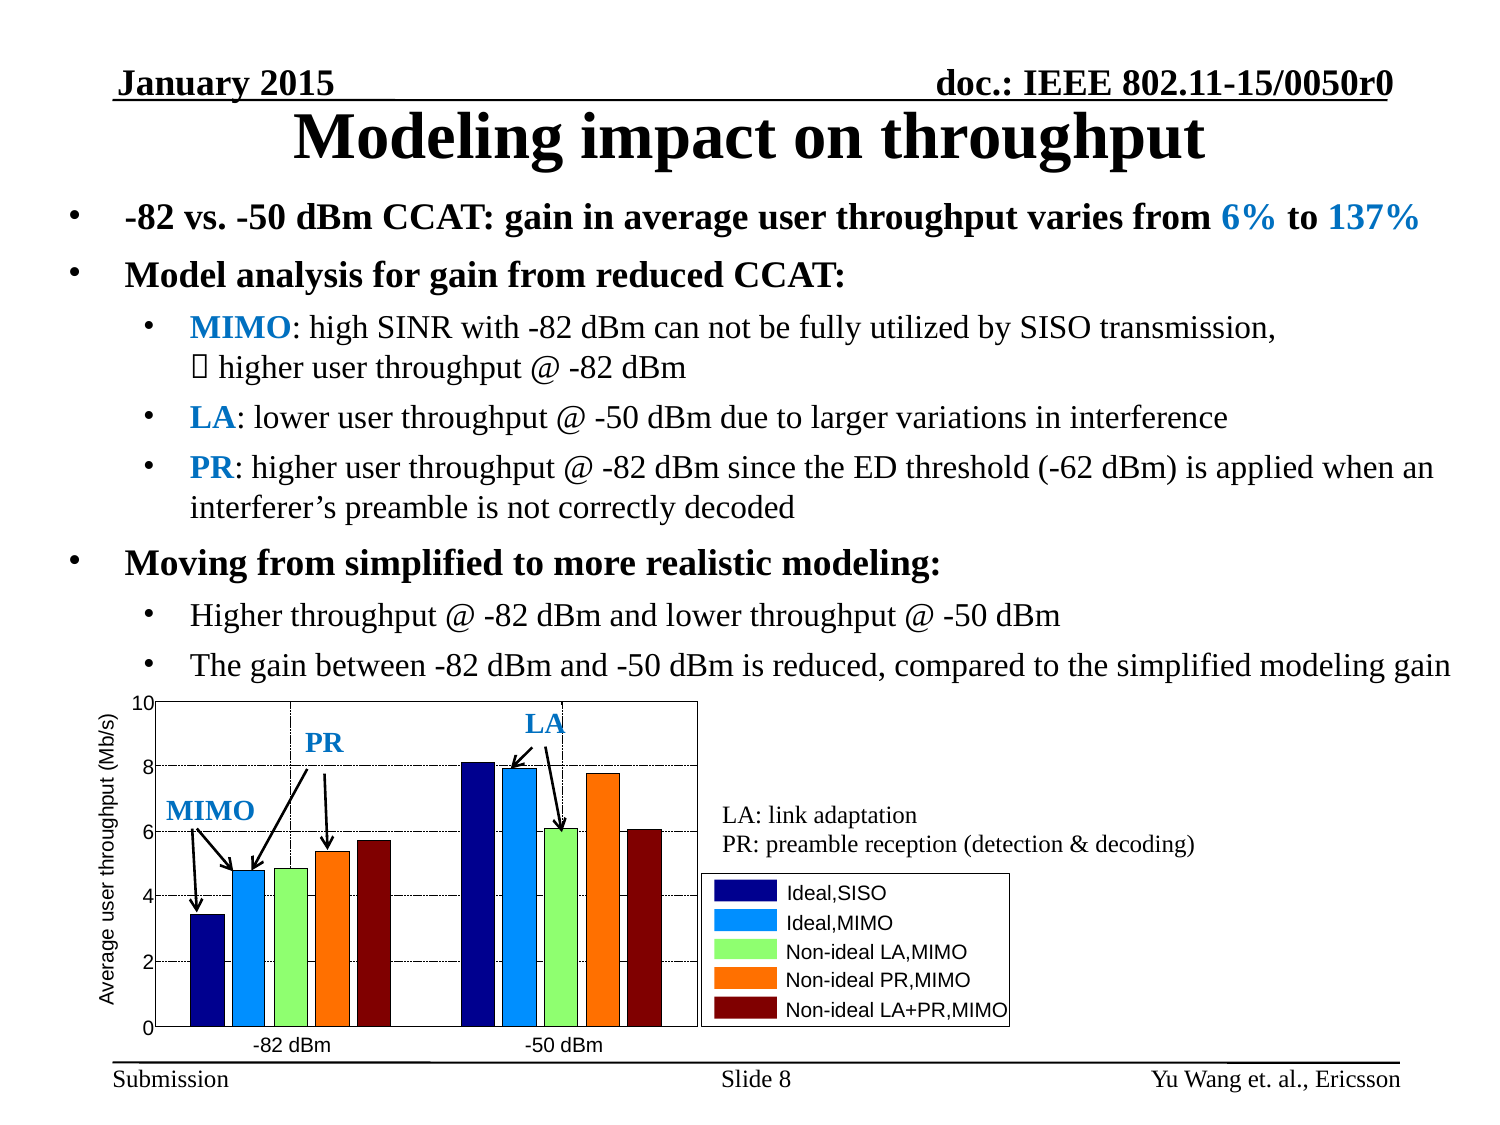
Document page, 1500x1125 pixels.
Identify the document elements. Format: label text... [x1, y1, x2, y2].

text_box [510, 747, 533, 769]
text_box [191, 873, 198, 913]
footer Yu Wang et. al., Ericsson [1031, 1061, 1402, 1093]
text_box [196, 828, 234, 872]
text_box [251, 768, 308, 871]
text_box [701, 873, 1012, 1027]
slide_number Slide 8 [712, 1061, 800, 1123]
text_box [64, 671, 764, 1071]
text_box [324, 773, 328, 851]
text_box LA: link adaptation PR: preamble reception (detection & decoding) [769, 790, 1211, 866]
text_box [545, 747, 563, 833]
list -82 vs. -50 dBm CCAT: gain in average user throughput varies from 6% to 137% Model analysis for gain from reduced CCAT: MIMO: high SINR with -82 dBm can not be fully utilized by SISO transmission,  higher user throughput @ -82 dBm LA: lower user throughput @ -50 dBm due to larger variations in interference PR: higher user throughput @ -82 dBm since the ED threshold (-62 dBm) is applied when an interferer’s preamble is not correctly decoded Moving from simplified to more realistic modeling: Higher throughput @ -82 dBm and lower throughput @ -50 dBm The gain between -82 dBm and -50 dBm is reduced, compared to the simplified modeling gain [52, 184, 1500, 752]
title Modeling impact on throughput [112, 42, 1388, 184]
